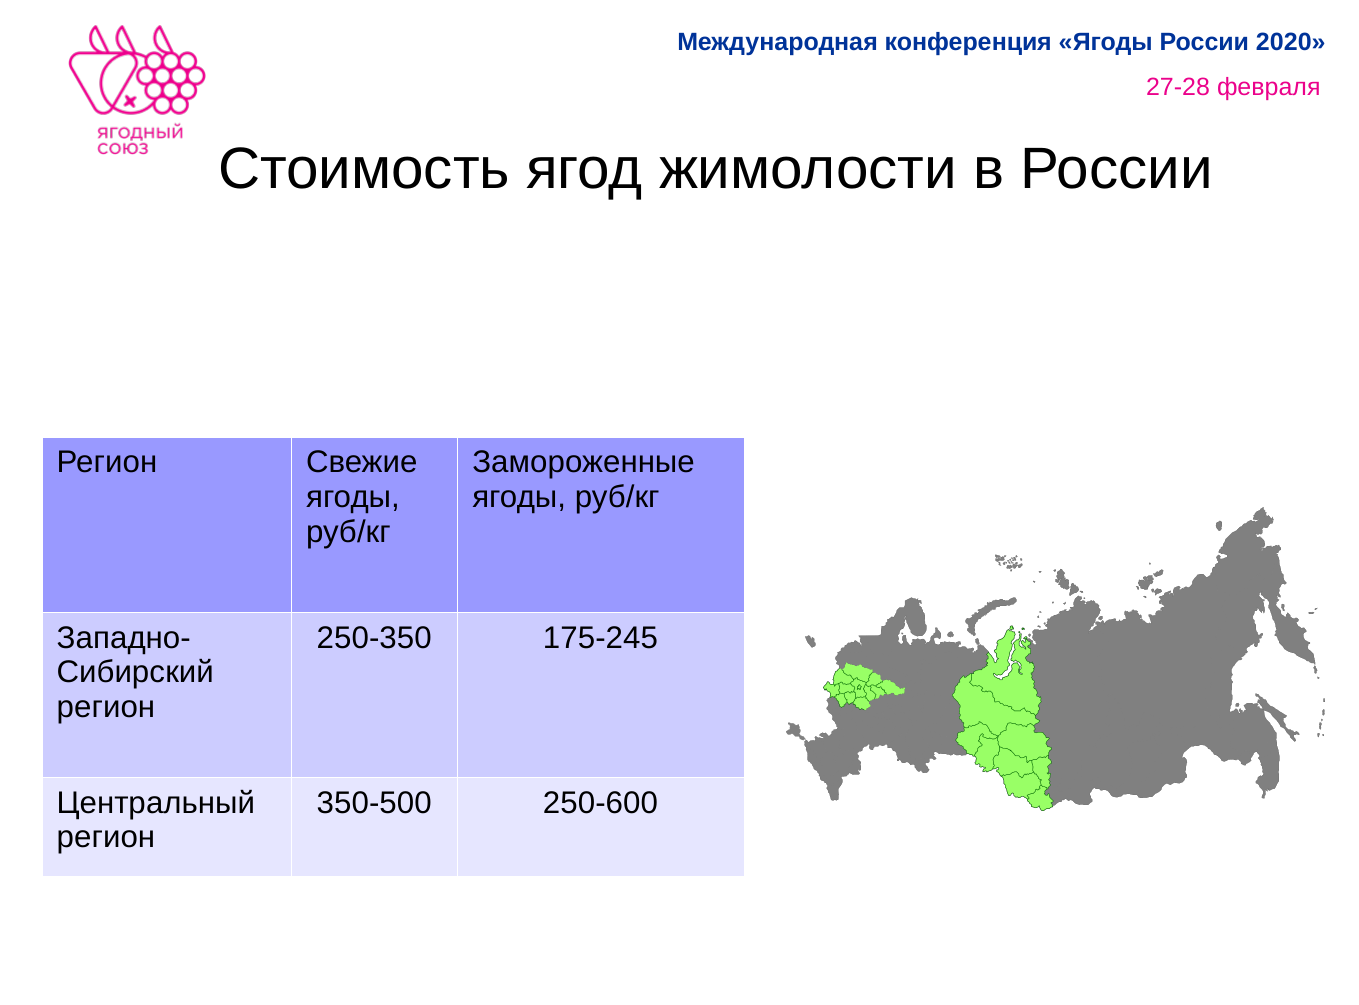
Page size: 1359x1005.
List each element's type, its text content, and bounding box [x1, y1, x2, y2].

table_cell 250-600 [458, 778, 744, 876]
table_cell 175-245 [458, 613, 744, 777]
picture [785, 507, 1325, 811]
table_header Регион [43, 438, 291, 612]
text_box Стоимость ягод жимолости в России [218, 130, 1334, 201]
table_header Свежие ягоды, руб/кг [292, 438, 457, 612]
picture [51, 5, 219, 172]
table_cell 250-350 [292, 613, 457, 777]
table_cell 350-500 [292, 778, 457, 876]
table_header Замороженные ягоды, руб/кг [458, 438, 744, 612]
table_cell Центральный регион [43, 778, 291, 876]
table_cell Западно-Сибирский регион [43, 613, 291, 777]
